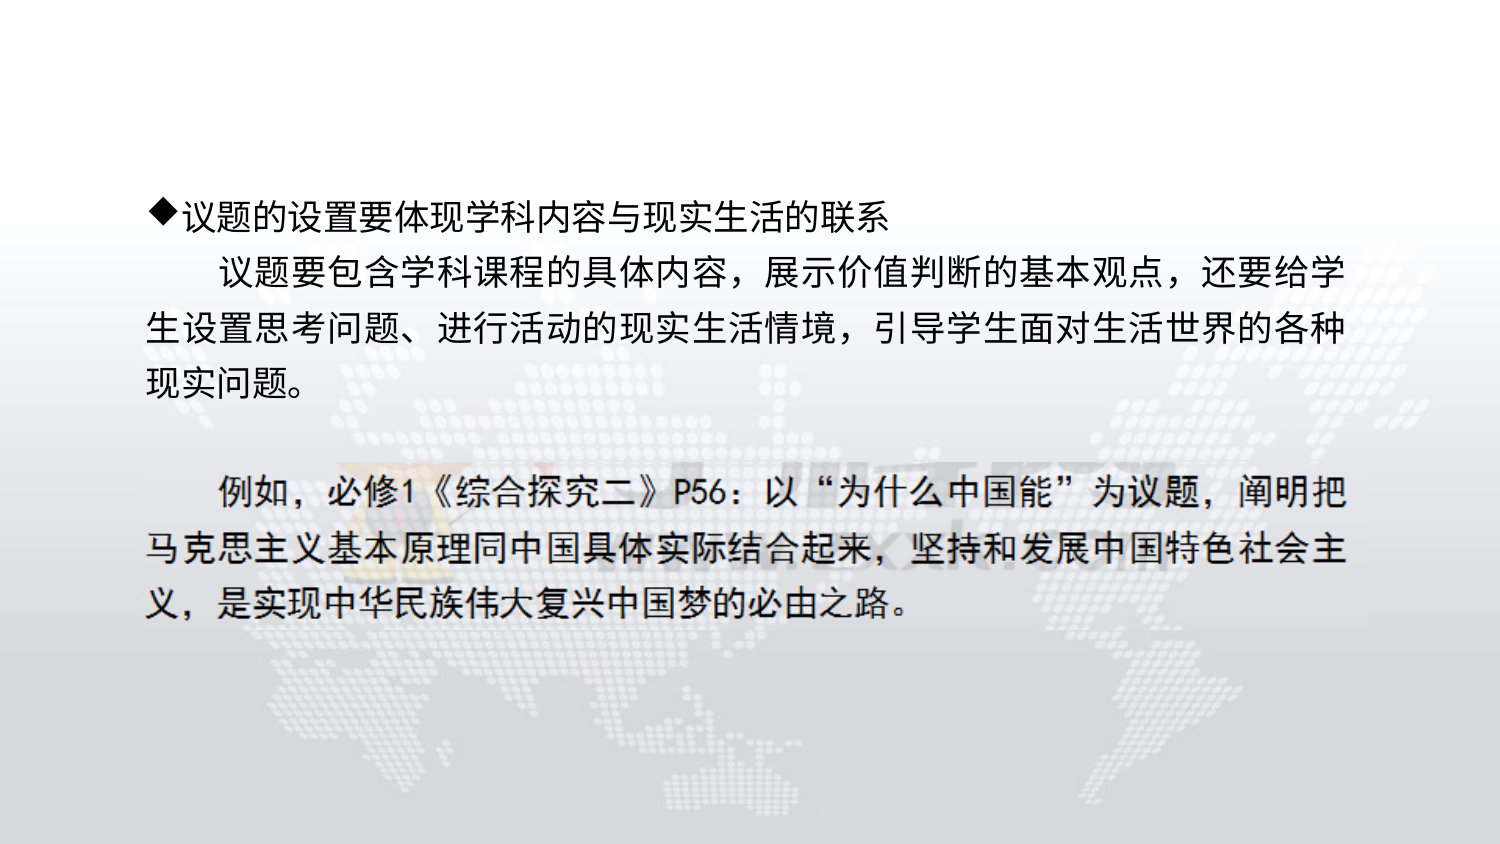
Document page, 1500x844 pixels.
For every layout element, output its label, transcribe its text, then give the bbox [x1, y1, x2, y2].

picture [0, 0, 1500, 844]
text_box 议题的设置要体现学科内容与现实生活的联系 议题要包含学科课程的具体内容，展示价值判断的基本观点，还要给学生设置思考问题、进行活动的现实生活情境，引导学生面对生活世界的各种现实问题。 [140, 176, 1353, 461]
